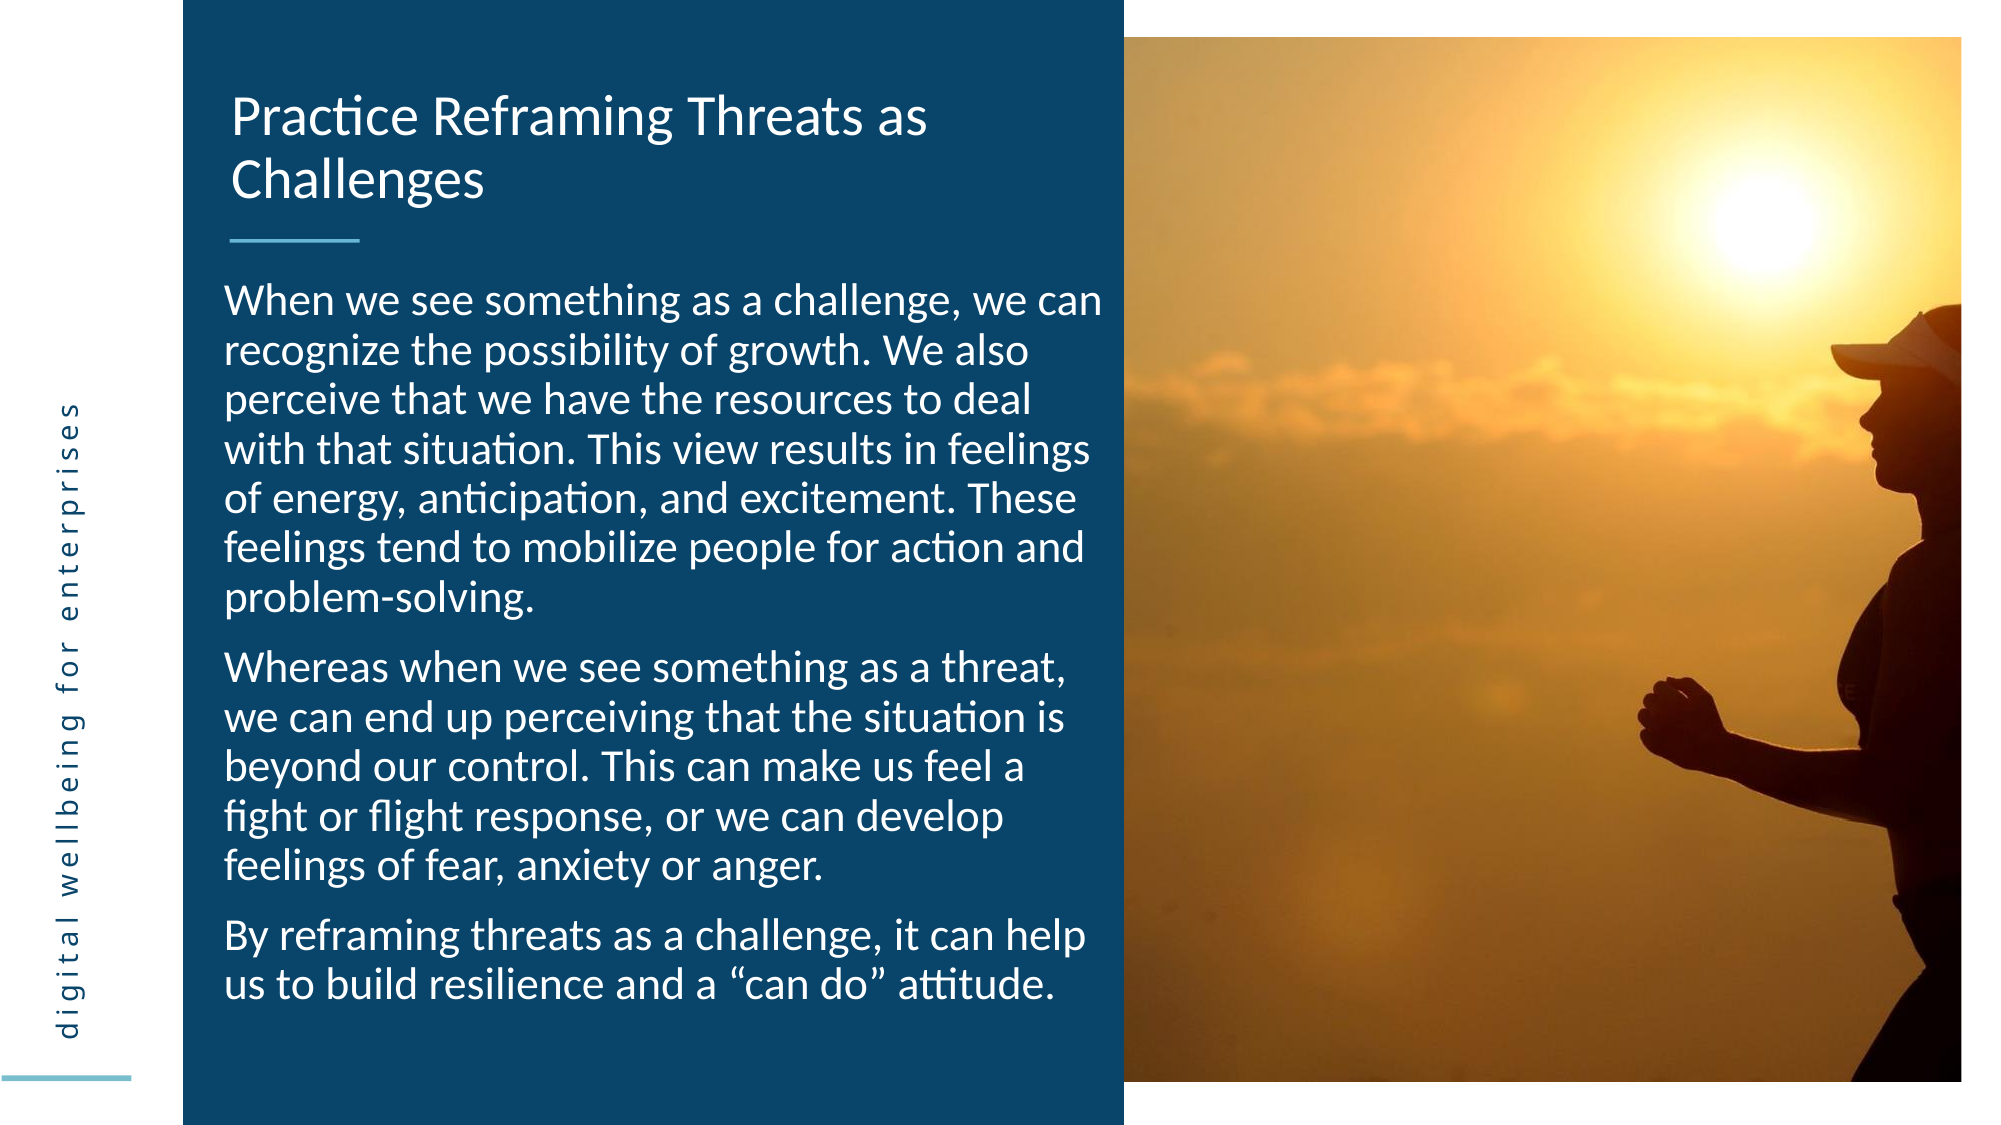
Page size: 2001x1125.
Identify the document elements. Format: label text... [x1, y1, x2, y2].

picture [1124, 37, 1962, 1082]
list When we see something as a challenge, we can recognize the possibility of growth. We also perceive that we have the resources to deal with that situation. This view results in feelings of energy, anticipation, and excitement. These feelings tend to mobilize people for action and problem-solving. Whereas when we see something as a threat, we can end up perceiving that the situation is beyond our control. This can make us feel a fight or flight response, or we can develop feelings of fear, anxiety or anger. By reframing threats as a challenge, it can help us to build resilience and a “can do” attitude. [208, 268, 1124, 1125]
list Practice Reframing Threats as Challenges [216, 77, 1080, 220]
